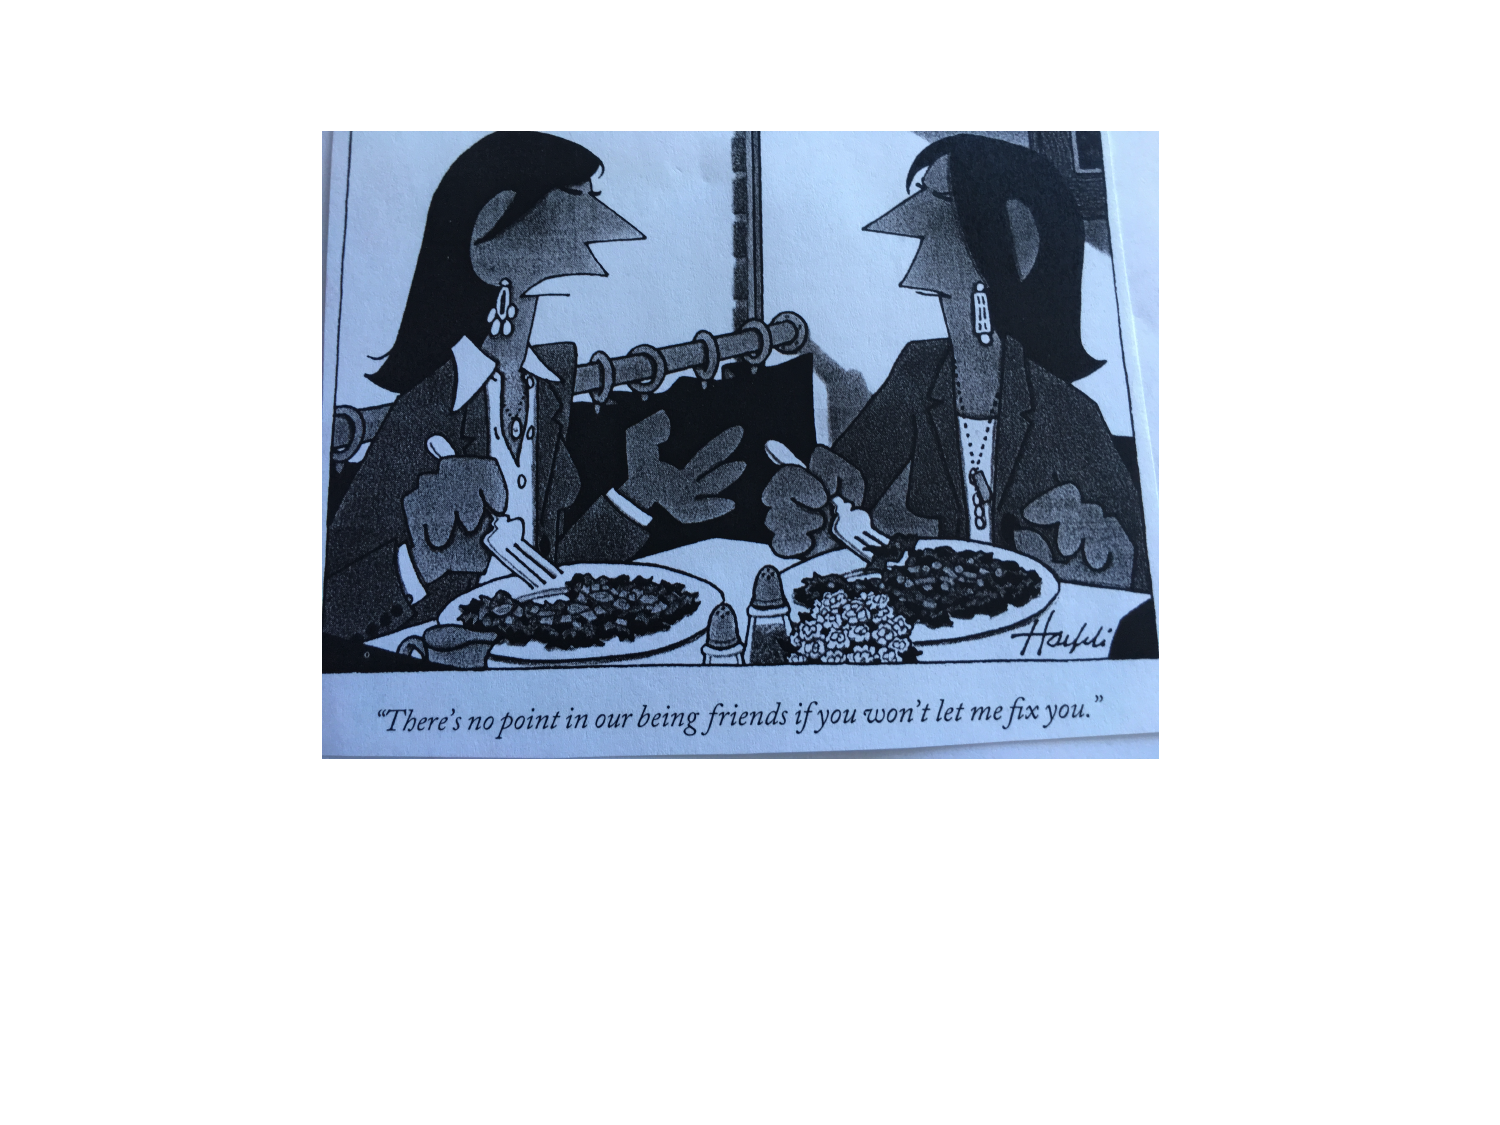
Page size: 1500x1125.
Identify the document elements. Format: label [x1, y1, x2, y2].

picture [321, 131, 1159, 759]
